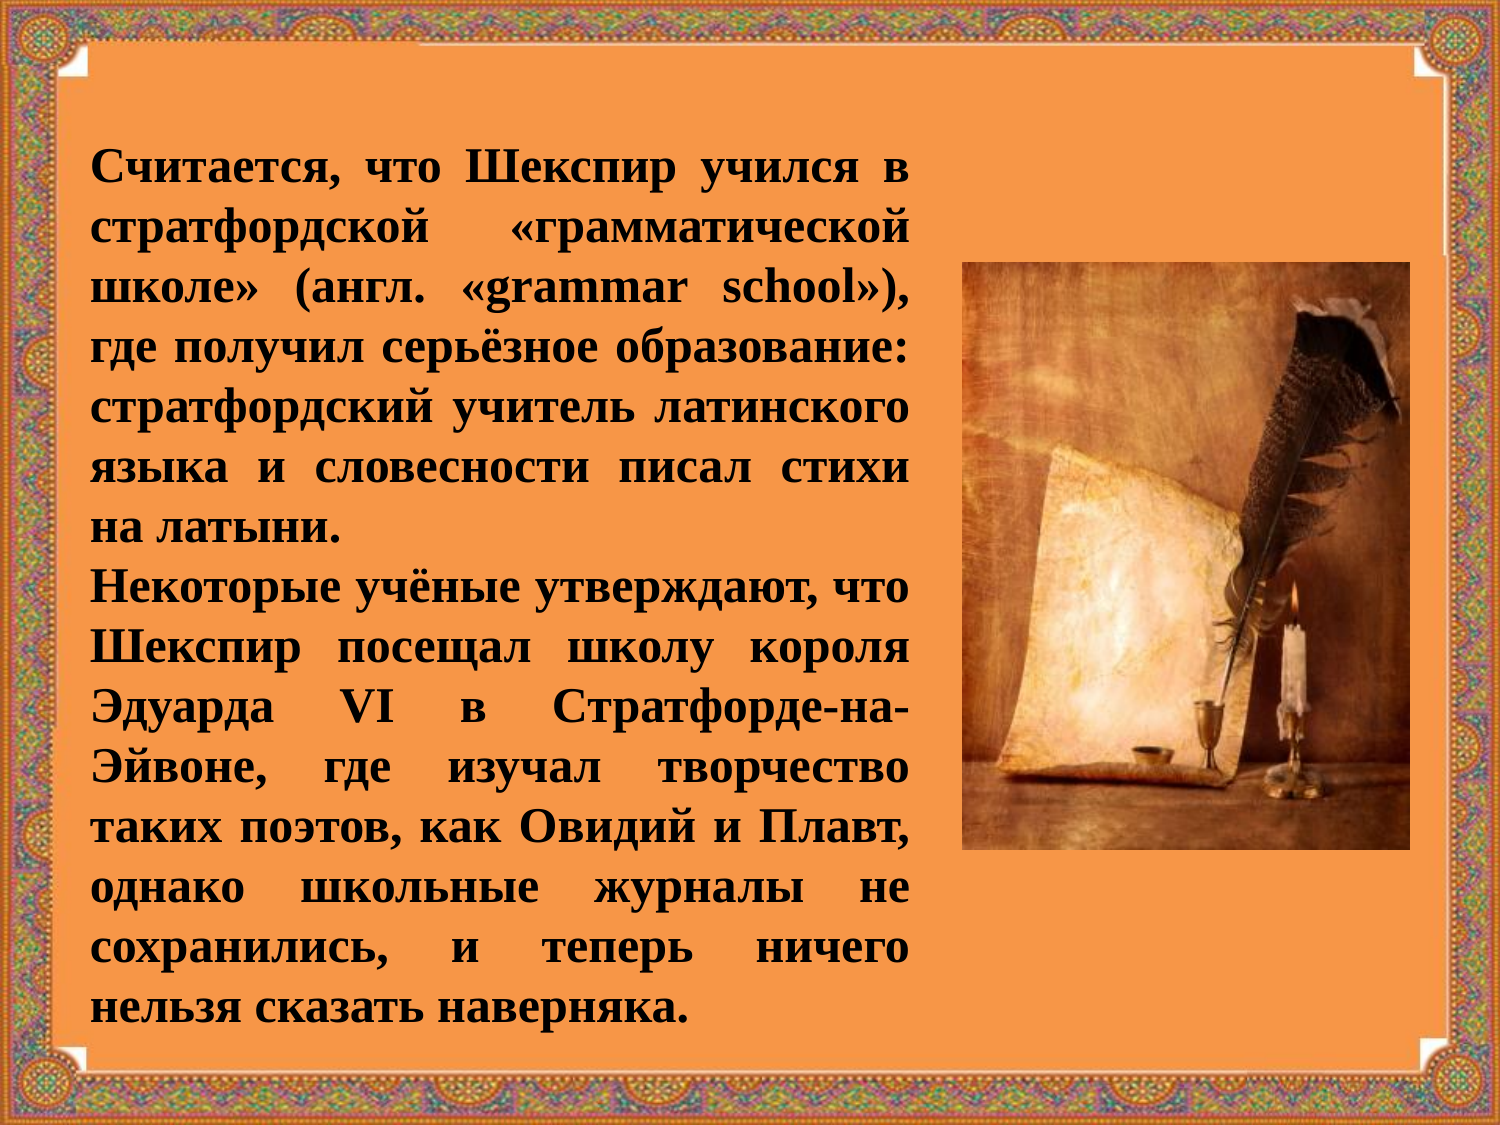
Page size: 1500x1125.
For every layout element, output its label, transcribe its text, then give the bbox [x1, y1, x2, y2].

text_box Считается, что Шекспир учился в стратфордской «грамматической школе» (англ. «grammar school»), где получил серьёзное образование: стратфордский учитель латинского языка и словесности писал стихи на латыни. Некоторые учёные утверждают, что Шекспир посещал школу короля Эдуарда VI в Стратфорде-на-Эйвоне, где изучал творчество таких поэтов, как Овидий и Плавт, однако школьные журналы не сохранились, и теперь ничего нельзя сказать наверняка. [75, 124, 925, 1040]
picture [0, 0, 1500, 1125]
